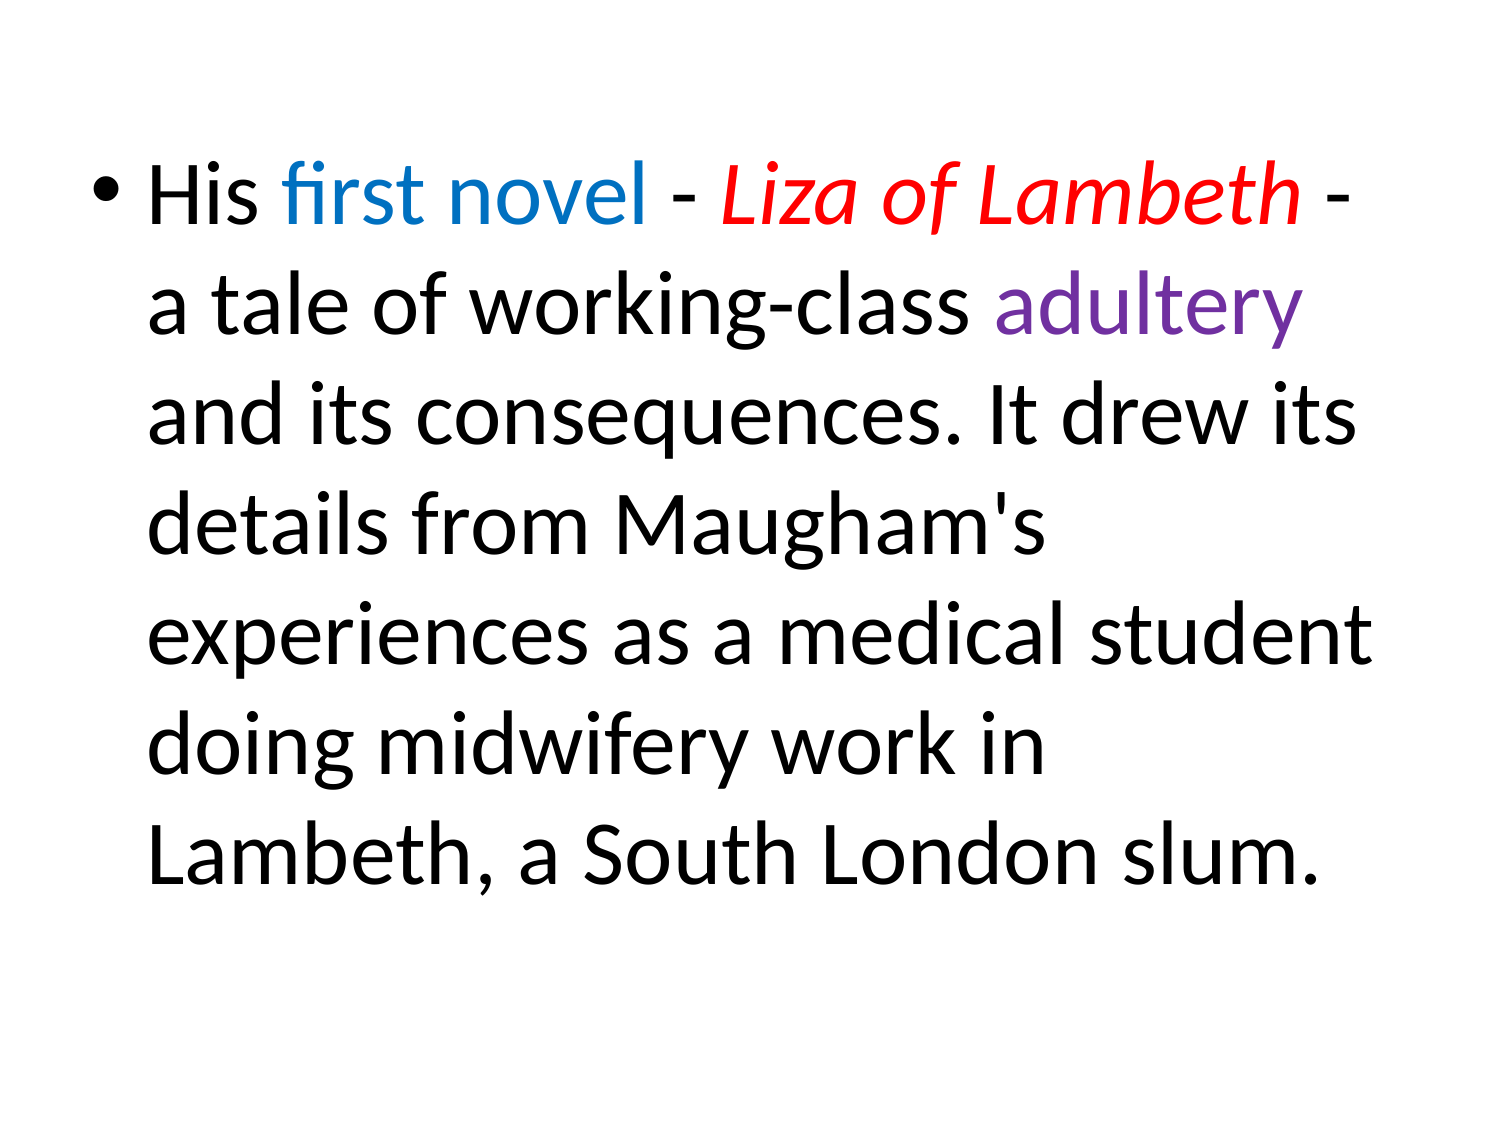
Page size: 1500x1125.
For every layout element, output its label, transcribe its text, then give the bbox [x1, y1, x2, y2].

list His first novel - Liza of Lambeth - a tale of working-class adultery and its consequences. It drew its details from Maugham's experiences as a medical student doing midwifery work in Lambeth, a South London slum. [75, 125, 1425, 1005]
